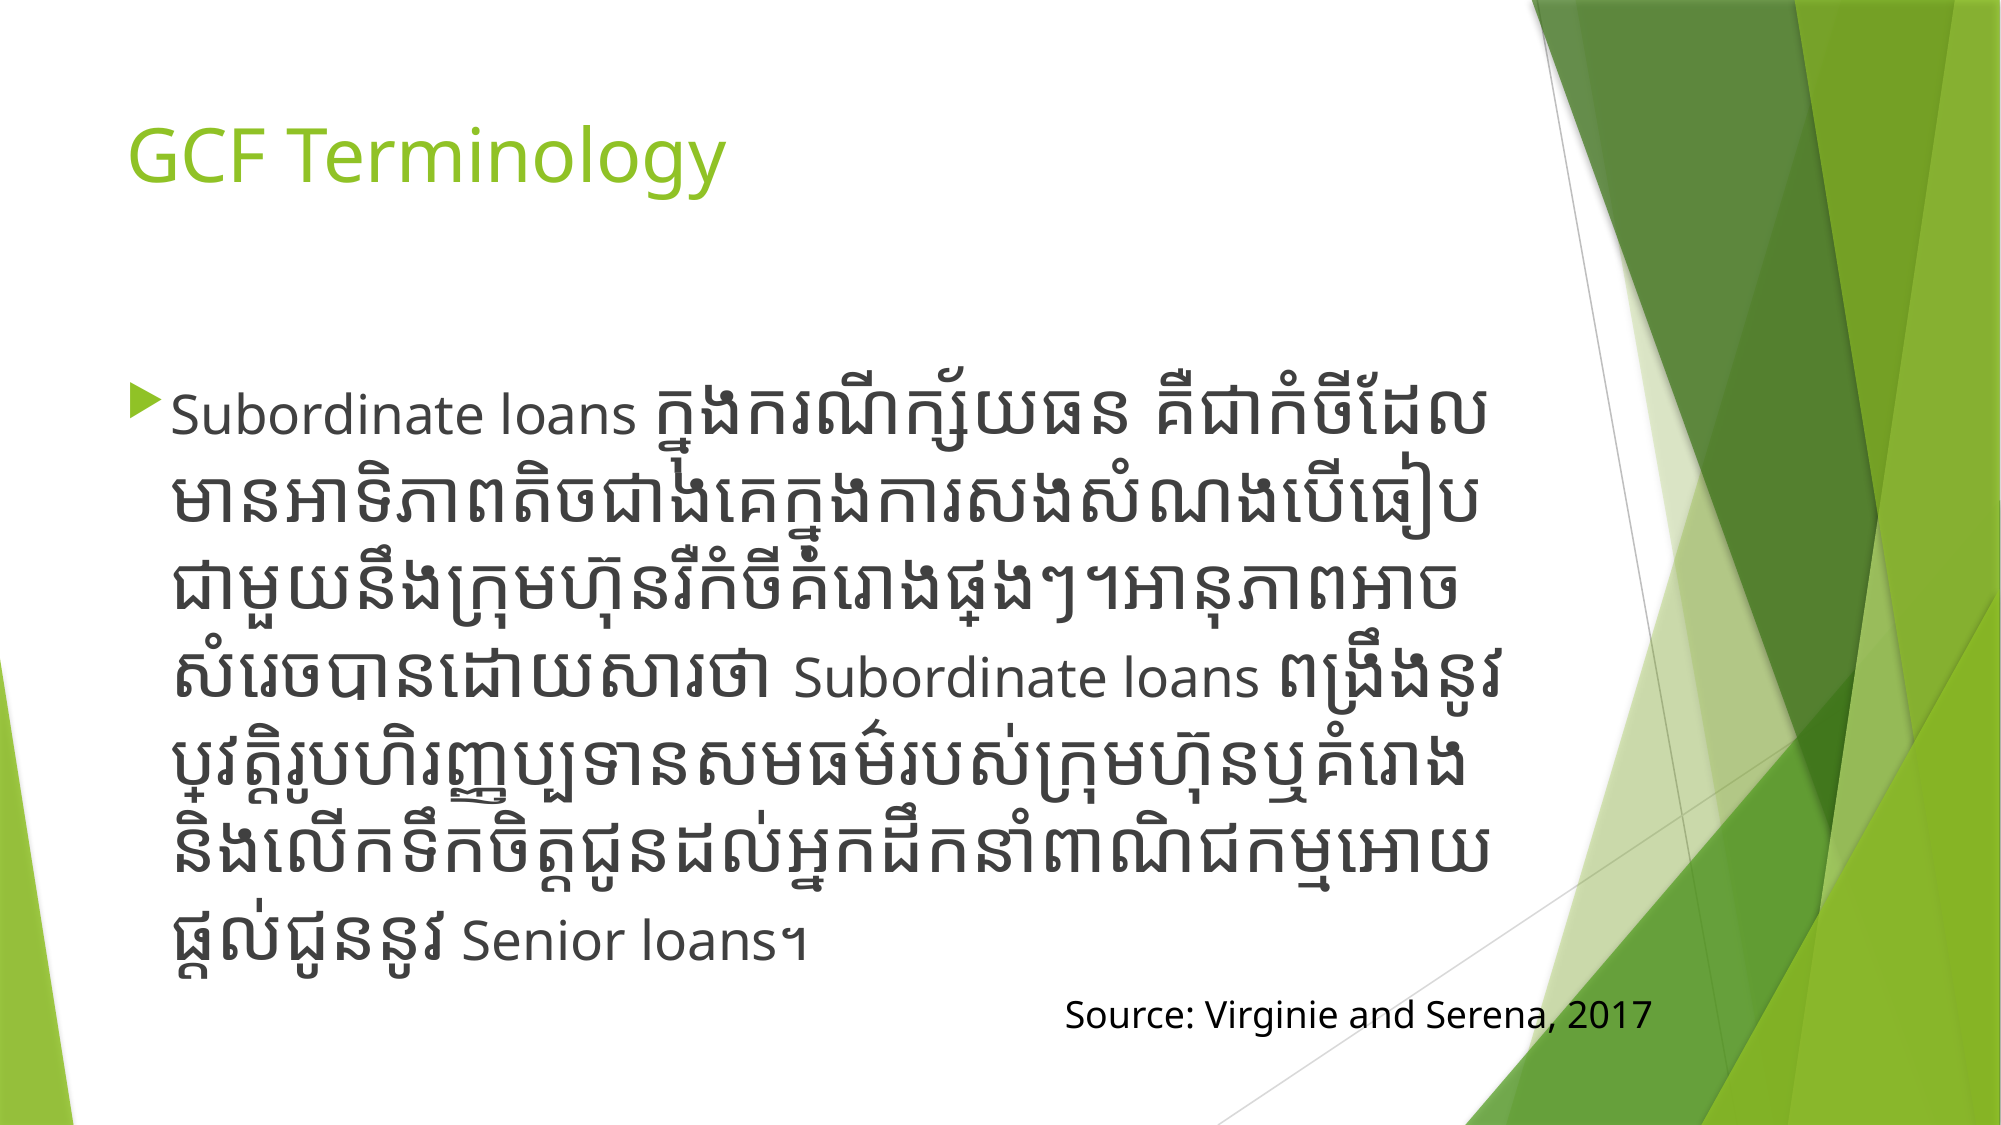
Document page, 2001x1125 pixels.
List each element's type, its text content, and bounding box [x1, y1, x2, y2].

list Subordinate loans ក្នុងករណីក្ស័យធន គឺជាកំចីដែលមានអាទិភាពតិចជាងគេក្នុងការសងសំណងបើធៀបជាមួយនឹងក្រុមហ៊ុនរឺកំចីគំរោងផ្សេងៗ។អានុភាពអាចសំរេចបានដោយសារថា​ Subordinate loans ពង្រឹងនូវប្រវត្តិរូបហិរញ្ញប្បទានសមធម៌របស់ក្រុមហ៊ុនឬគំរោង និងលើកទឹកចិត្តជូនដល់អ្នកដឹកនាំពាណិជកម្មអោយផ្តល់ជូននូវ​ Senior loans។ [111, 354, 1522, 992]
text_box Source: Virginie and Serena, 2017 [1050, 983, 1696, 1044]
title GCF Terminology [111, 99, 1522, 317]
